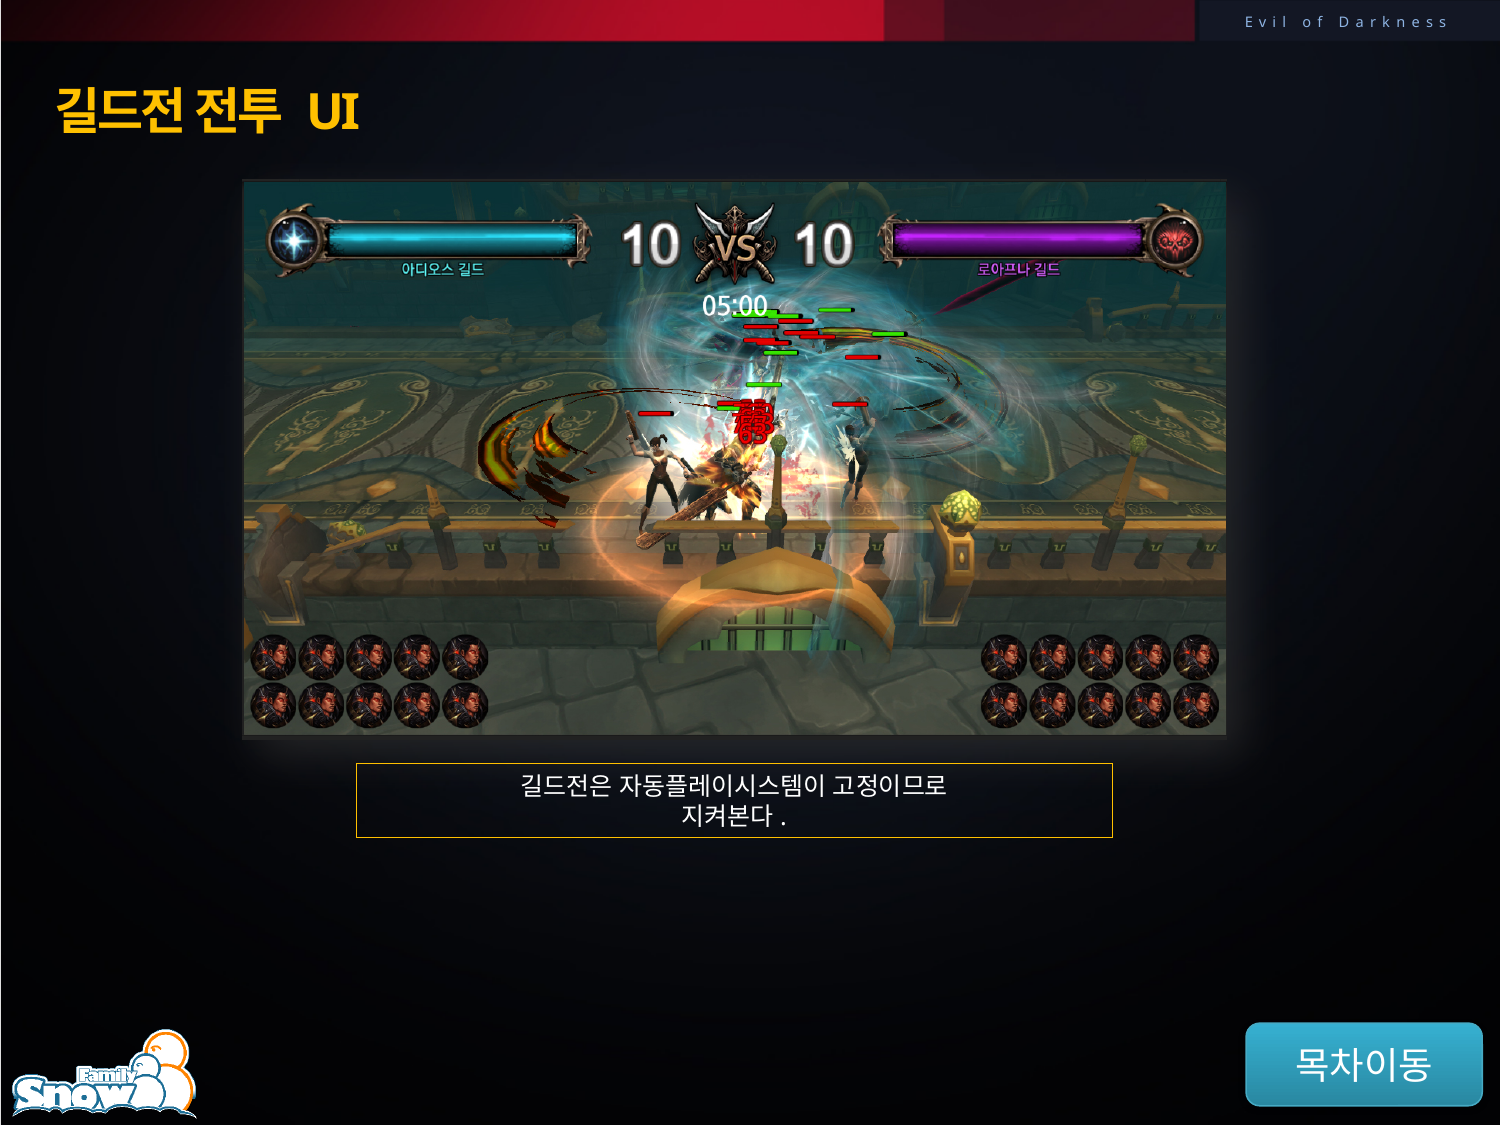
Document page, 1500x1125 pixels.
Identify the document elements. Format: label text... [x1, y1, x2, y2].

text_box 길드전은 자동플레이시스템이 고정이므로 지켜본다. [356, 763, 1113, 838]
text_box 길드전 전투 UI [40, 42, 375, 148]
text_box 목차이동 [1245, 1022, 1484, 1107]
picture [0, 0, 1500, 1125]
